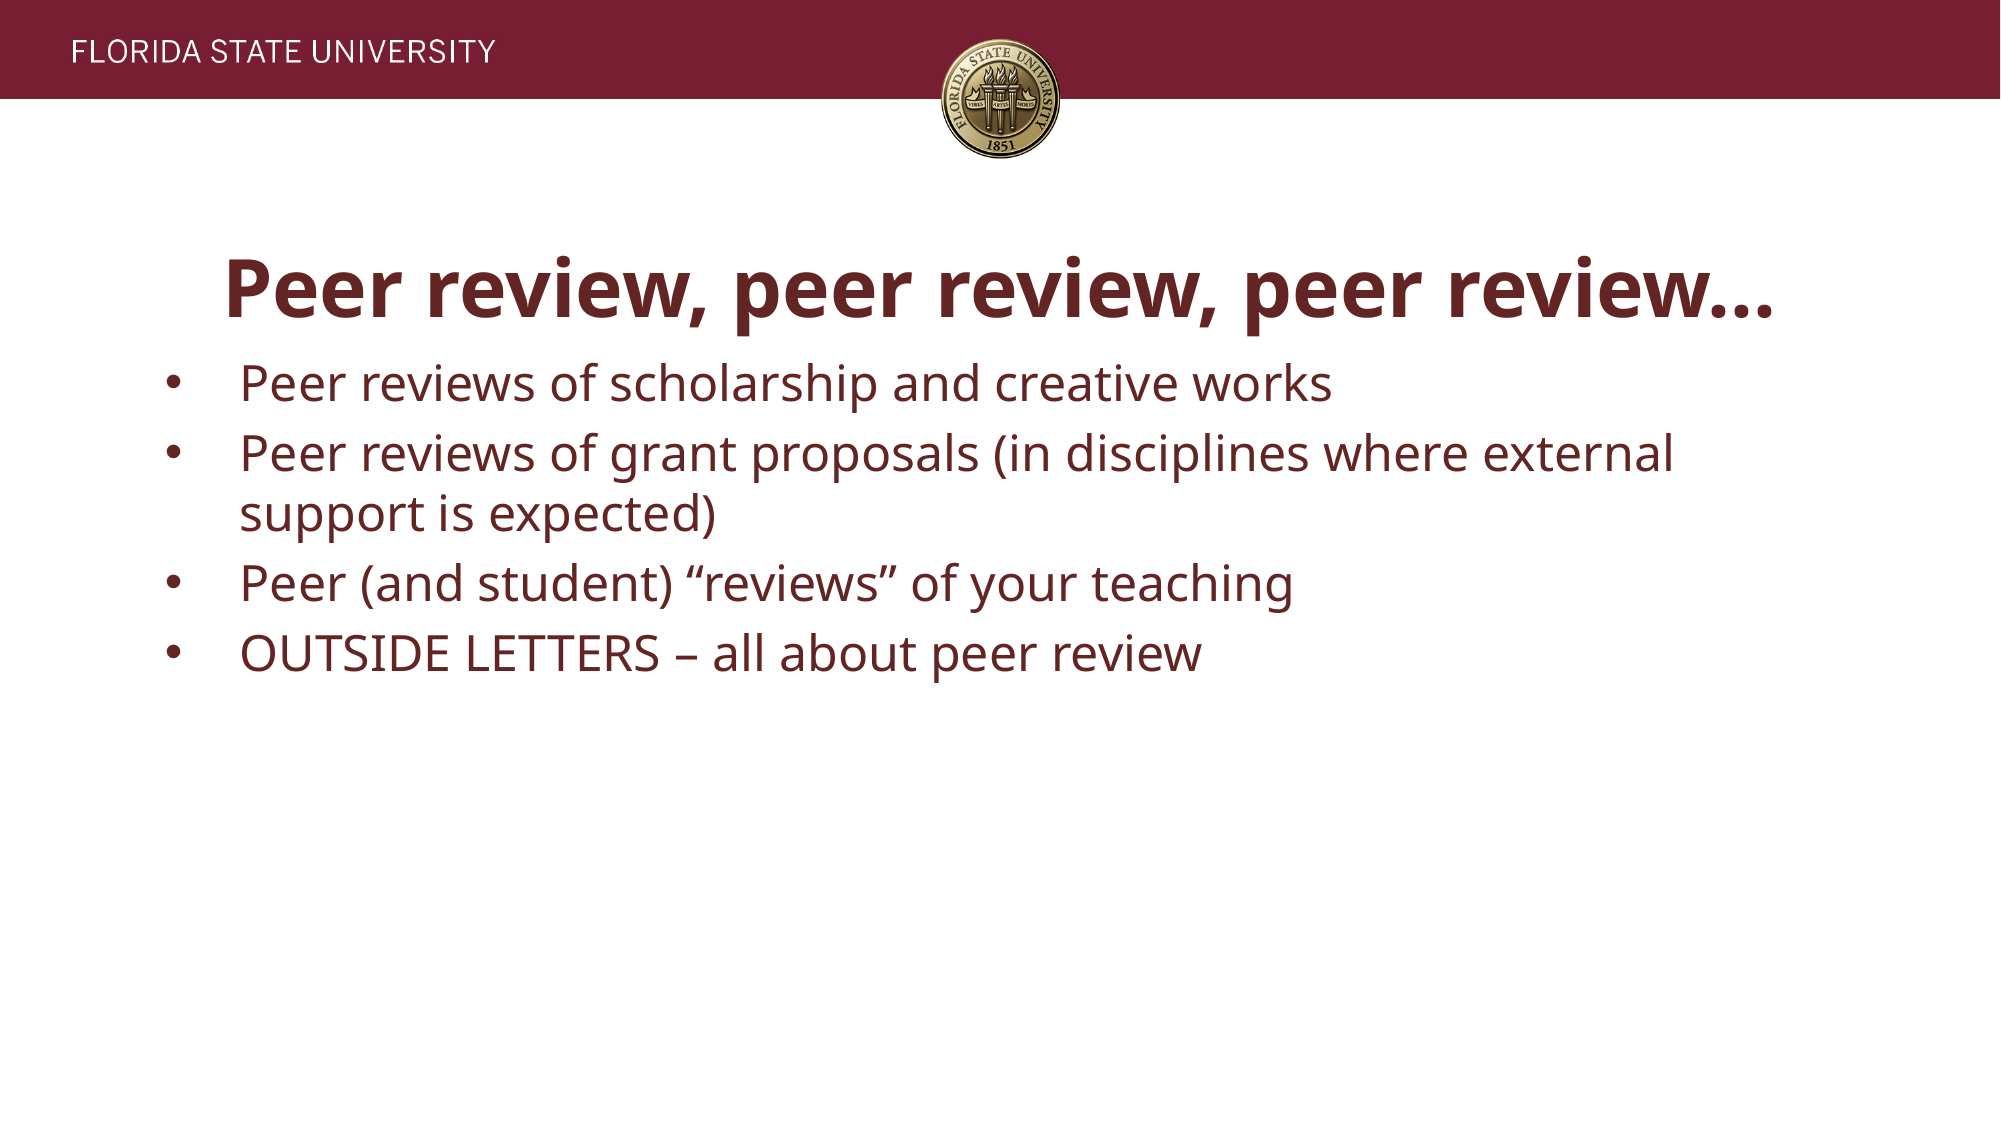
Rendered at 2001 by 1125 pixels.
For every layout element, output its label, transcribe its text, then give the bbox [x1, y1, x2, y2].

list Peer reviews of scholarship and creative works Peer reviews of grant proposals (in disciplines where external support is expected) Peer (and student) “reviews” of your teaching OUTSIDE LETTERS – all about peer review [149, 343, 1849, 1070]
picture [0, 0, 2001, 1125]
title Peer review, peer review, peer review… [99, 205, 1900, 365]
